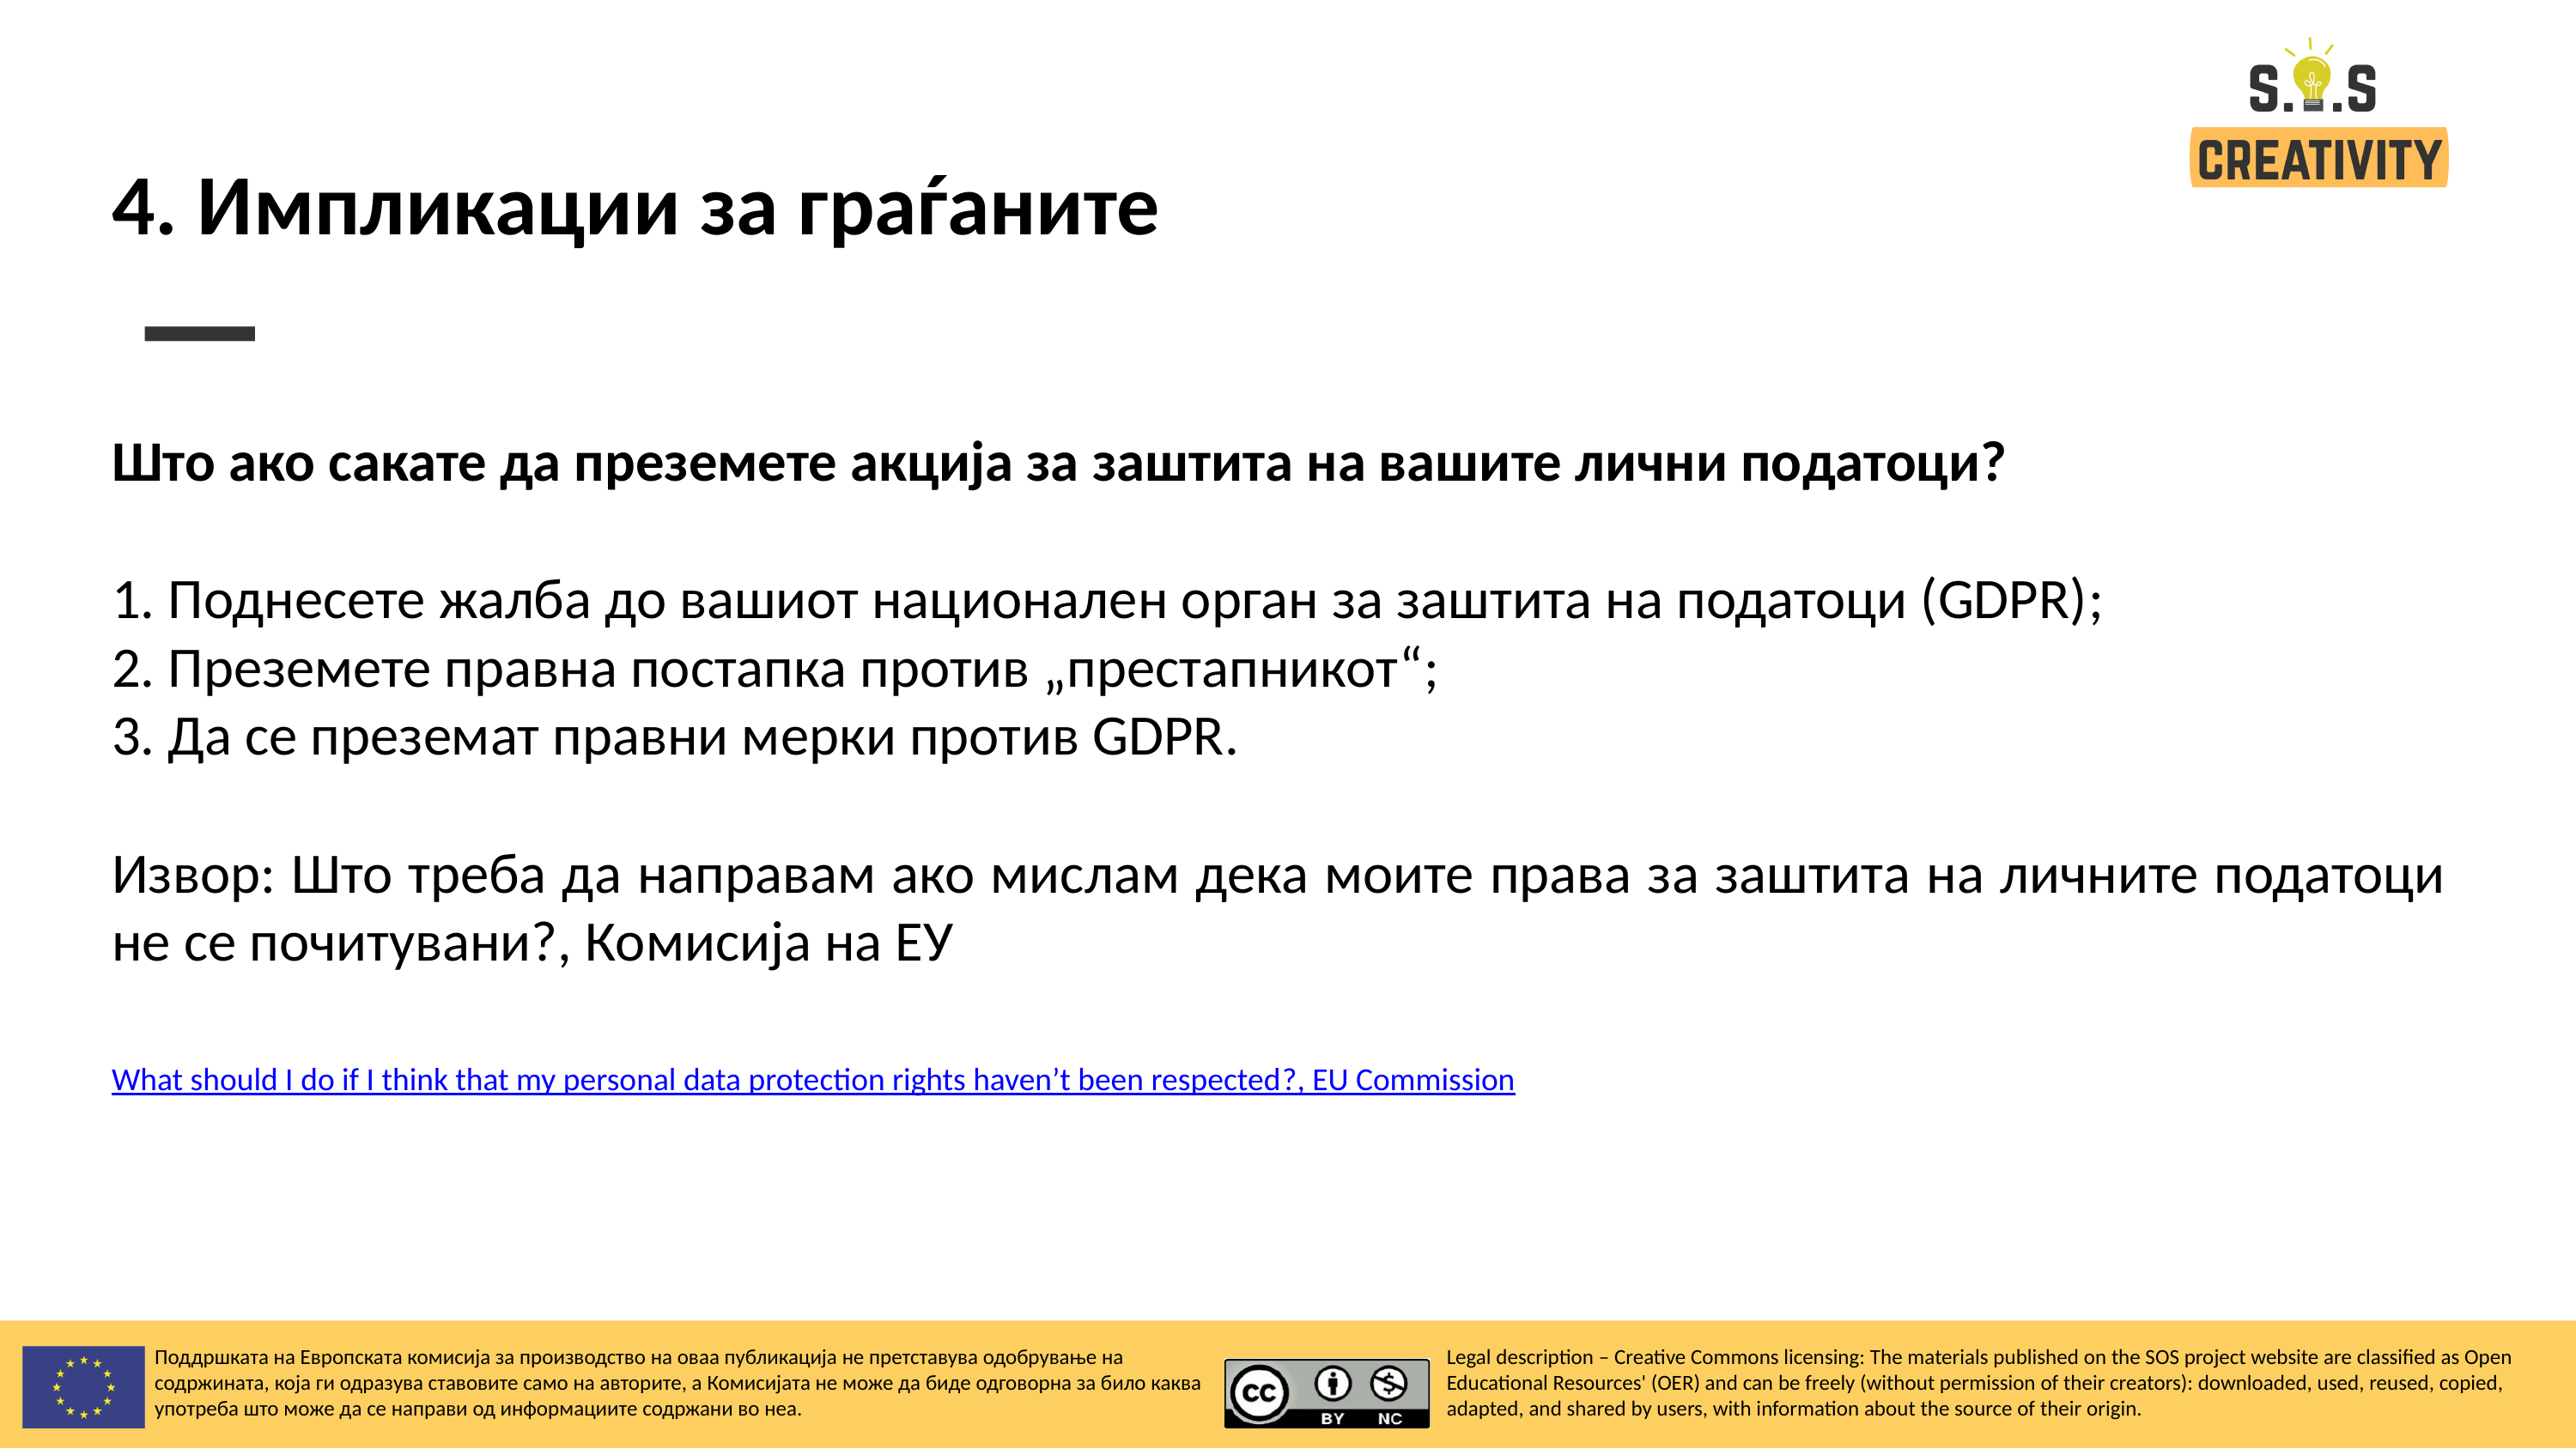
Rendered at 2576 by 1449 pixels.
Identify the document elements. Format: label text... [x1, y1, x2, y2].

text_box Поддршката на Европската комисија за производство на оваа публикација не претставува одобрување на содржината, која ги одразува ставовите само на авторите, а Комисијата не може да биде одговорна за било каква употреба што може да се направи од информациите содржани во неа. [142, 1337, 1225, 1427]
text_box 4. Импликации за граѓаните Што ако сакате да преземете акција за заштита на вашите лични податоци? 1. Поднесете жалба до вашиот национален орган за заштита на податоци (GDPR); 2. Преземете правна постапка против „престапникот“; 3. Да се преземат правни мерки против GDPR. Извор: Што треба да направам ако мислам дека моите права за заштита на личните податоци не се почитувани?, Комисија на ЕУ What should I do if I think that my personal data protection rights haven’t been respected?, EU Commission [112, 147, 2449, 1184]
picture [1224, 1357, 1431, 1428]
picture [22, 1346, 145, 1428]
text_box Legal description – Creative Commons licensing: The materials published on the SOS project website are classified as Open Educational Resources' (OER) and can be freely (without permission of their creators): downloaded, used, reused, copied, adapted, and shared by users, with information about the source of their origin. [1434, 1337, 2576, 1427]
picture [2189, 37, 2449, 188]
